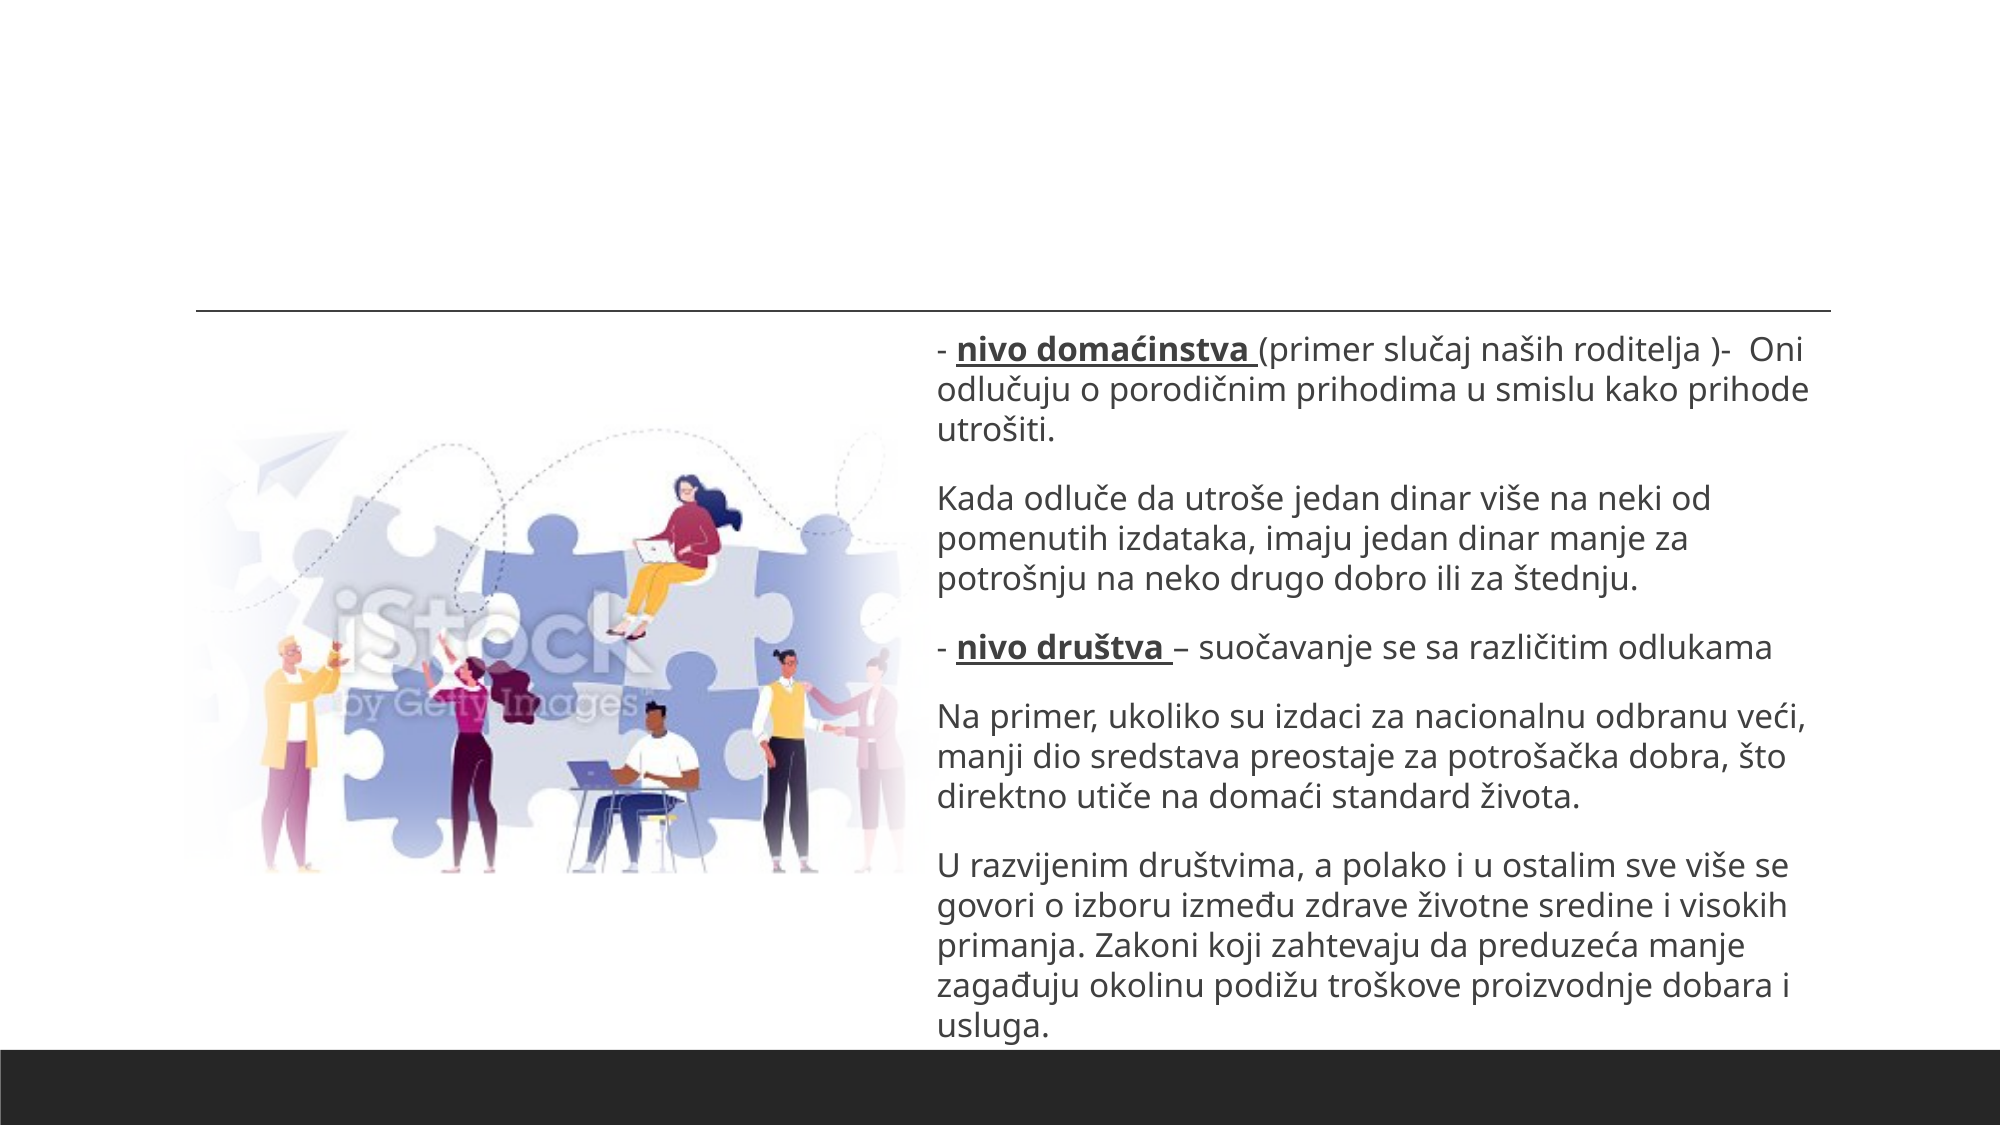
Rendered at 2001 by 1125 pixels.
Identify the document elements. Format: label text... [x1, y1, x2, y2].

picture [179, 347, 942, 964]
list - nivo domaćinstva (primer slučaj naših roditelja )- Oni odlučuju o porodičnim prihodima u smislu kako prihode utrošiti. Kada odluče da utroše jedan dinar više na neki od pomenutih izdataka, imaju jedan dinar manje za potrošnju na neko drugo dobro ili za štednju. - nivo društva – suočavanje se sa različitim odlukama Na primer, ukoliko su izdaci za nacionalnu odbranu veći, manji dio sredstava preostaje za potrošačka dobra, što direktno utiče na domaći standard života. U razvijenim društvima, a polako i u ostalim sve više se govori o izboru između zdrave životne sredine i visokih primanja. Zakoni koji zahtevaju da preduzeća manje zagađuju okolinu podižu troškove proizvodnje dobara i usluga. [921, 321, 1830, 963]
